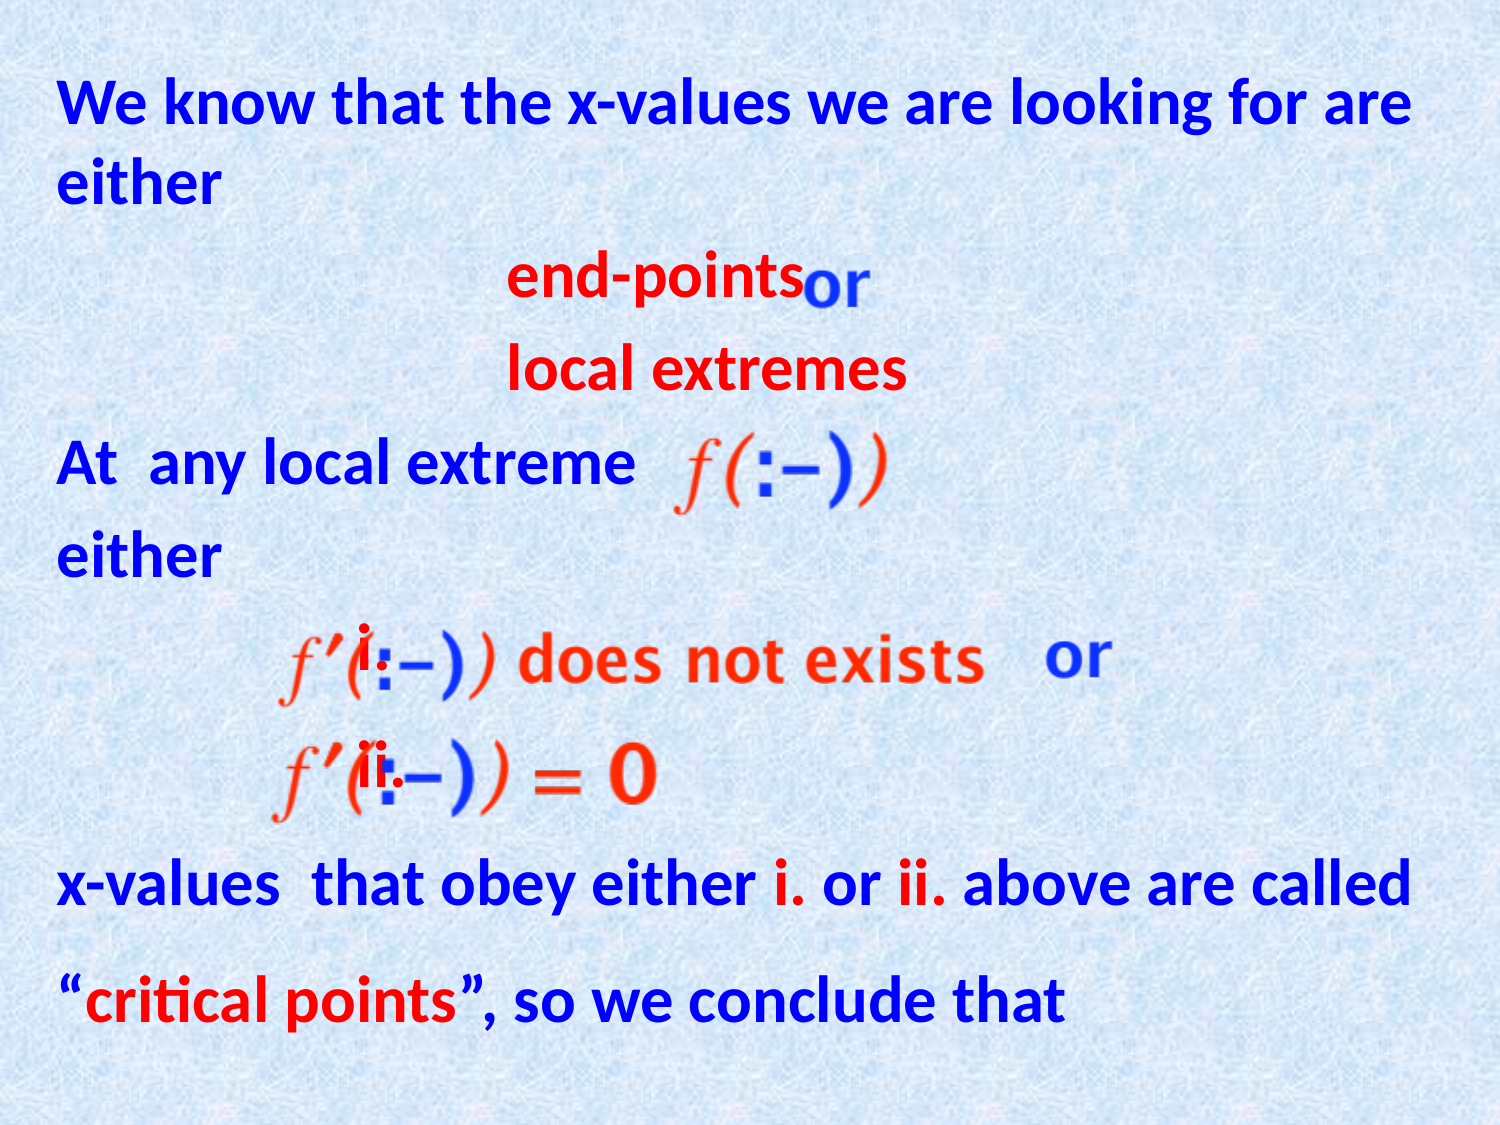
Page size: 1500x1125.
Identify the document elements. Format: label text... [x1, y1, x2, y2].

picture [0, 0, 1500, 1125]
list We know that the x-values we are looking for are either end-points local extremes At any local extreme either i. ii. x-values that obey either i. or ii. above are called “critical points”, so we conclude that [41, 50, 1455, 1084]
